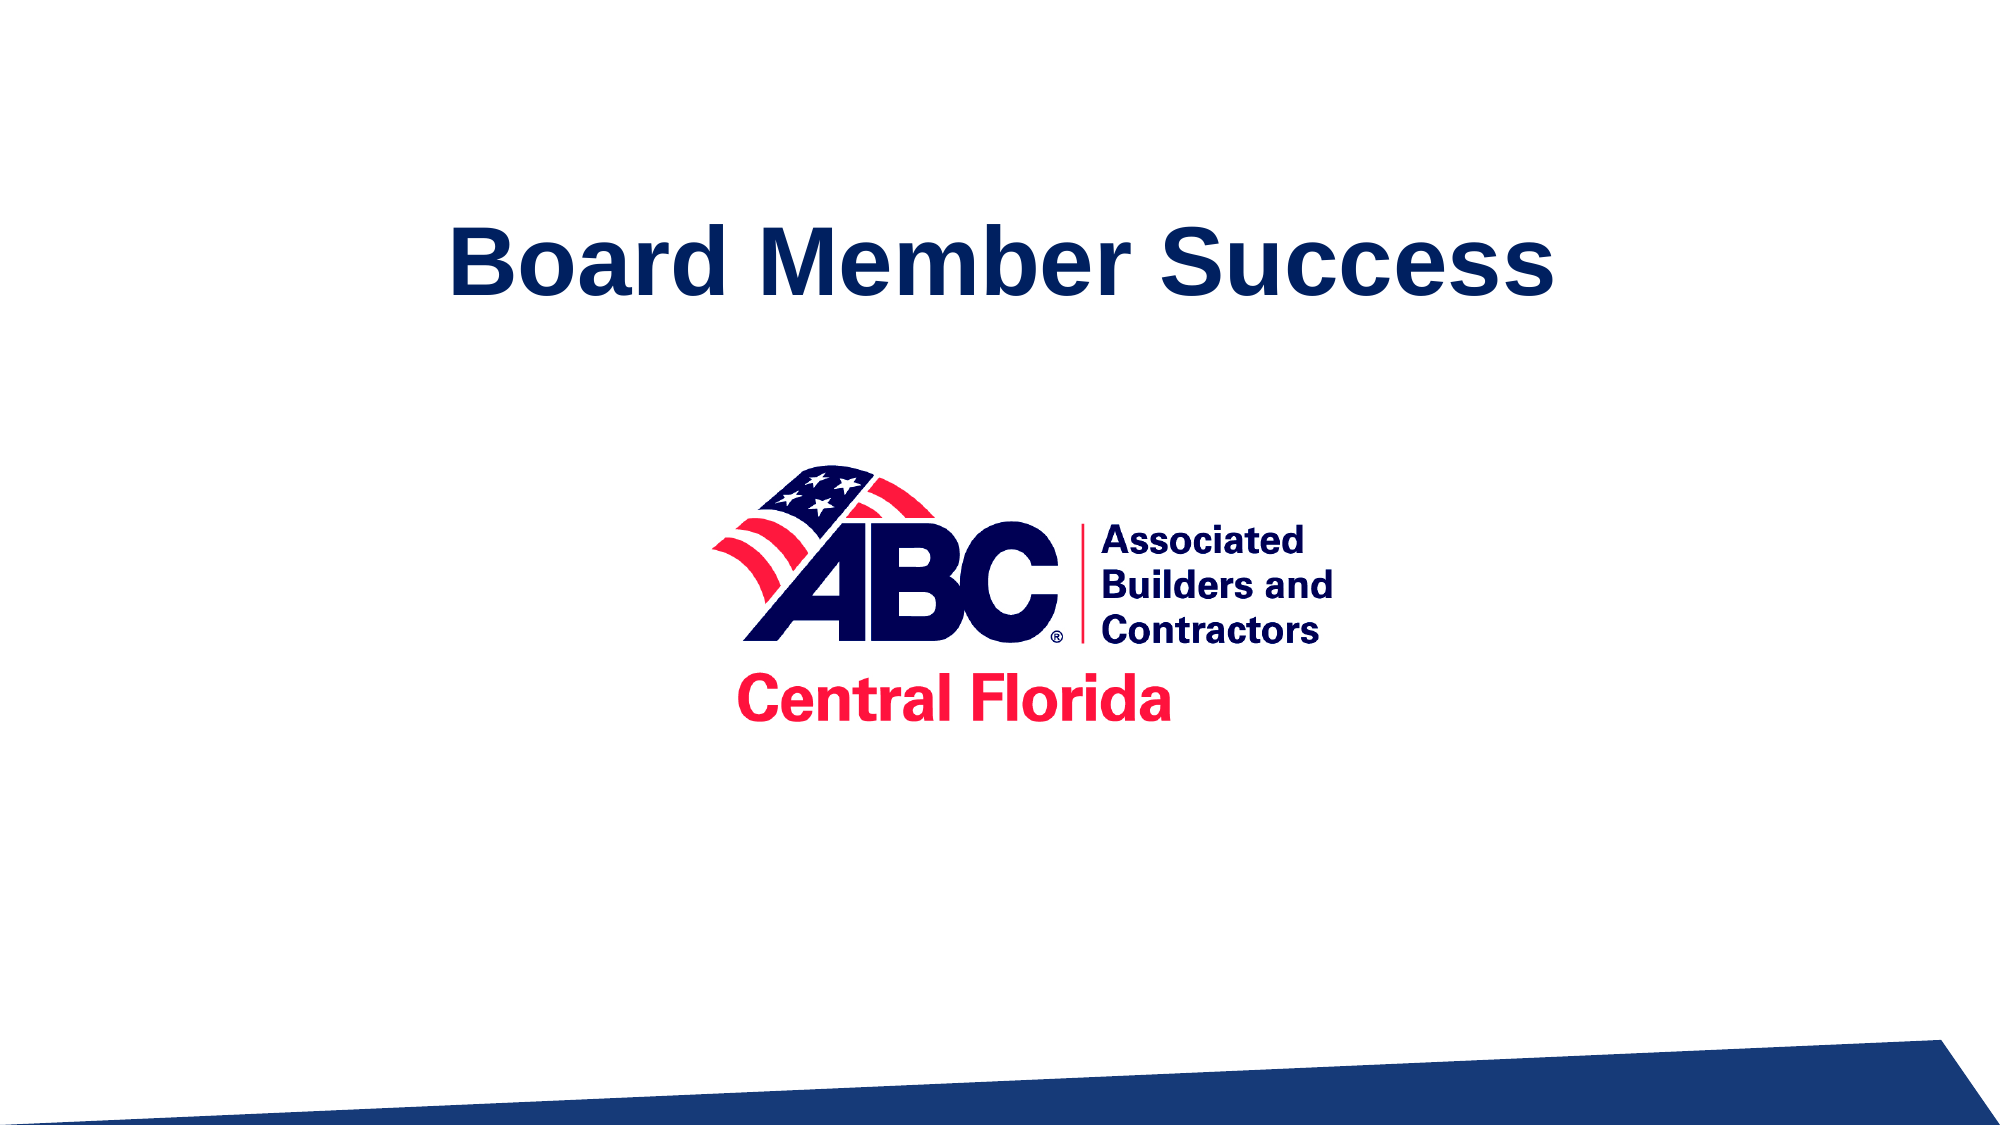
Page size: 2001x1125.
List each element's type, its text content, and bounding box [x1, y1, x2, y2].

title Board Member Success [329, 203, 1677, 325]
picture [711, 465, 1332, 722]
